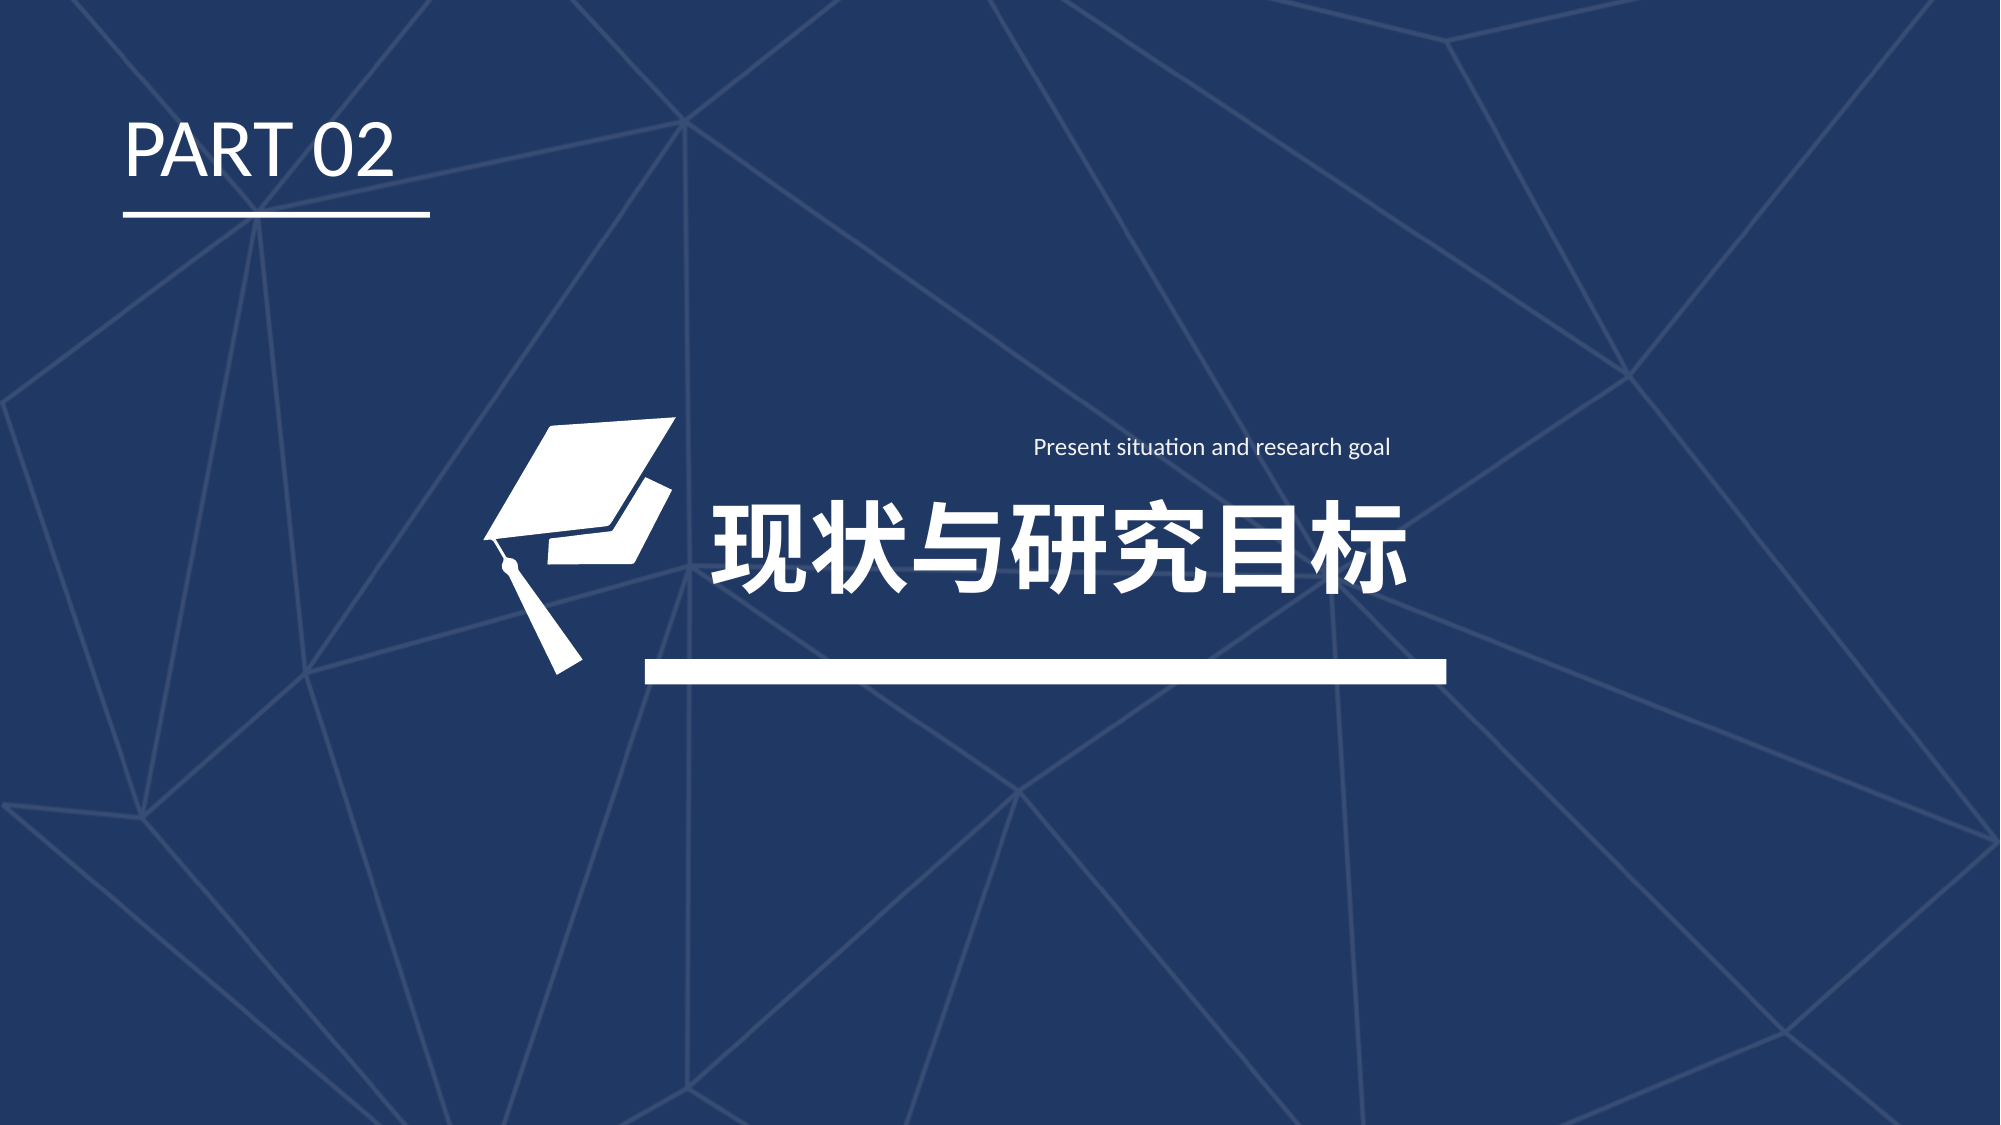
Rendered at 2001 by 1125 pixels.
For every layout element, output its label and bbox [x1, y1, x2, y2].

picture [0, 0, 2000, 1125]
text_box [485, 412, 719, 631]
